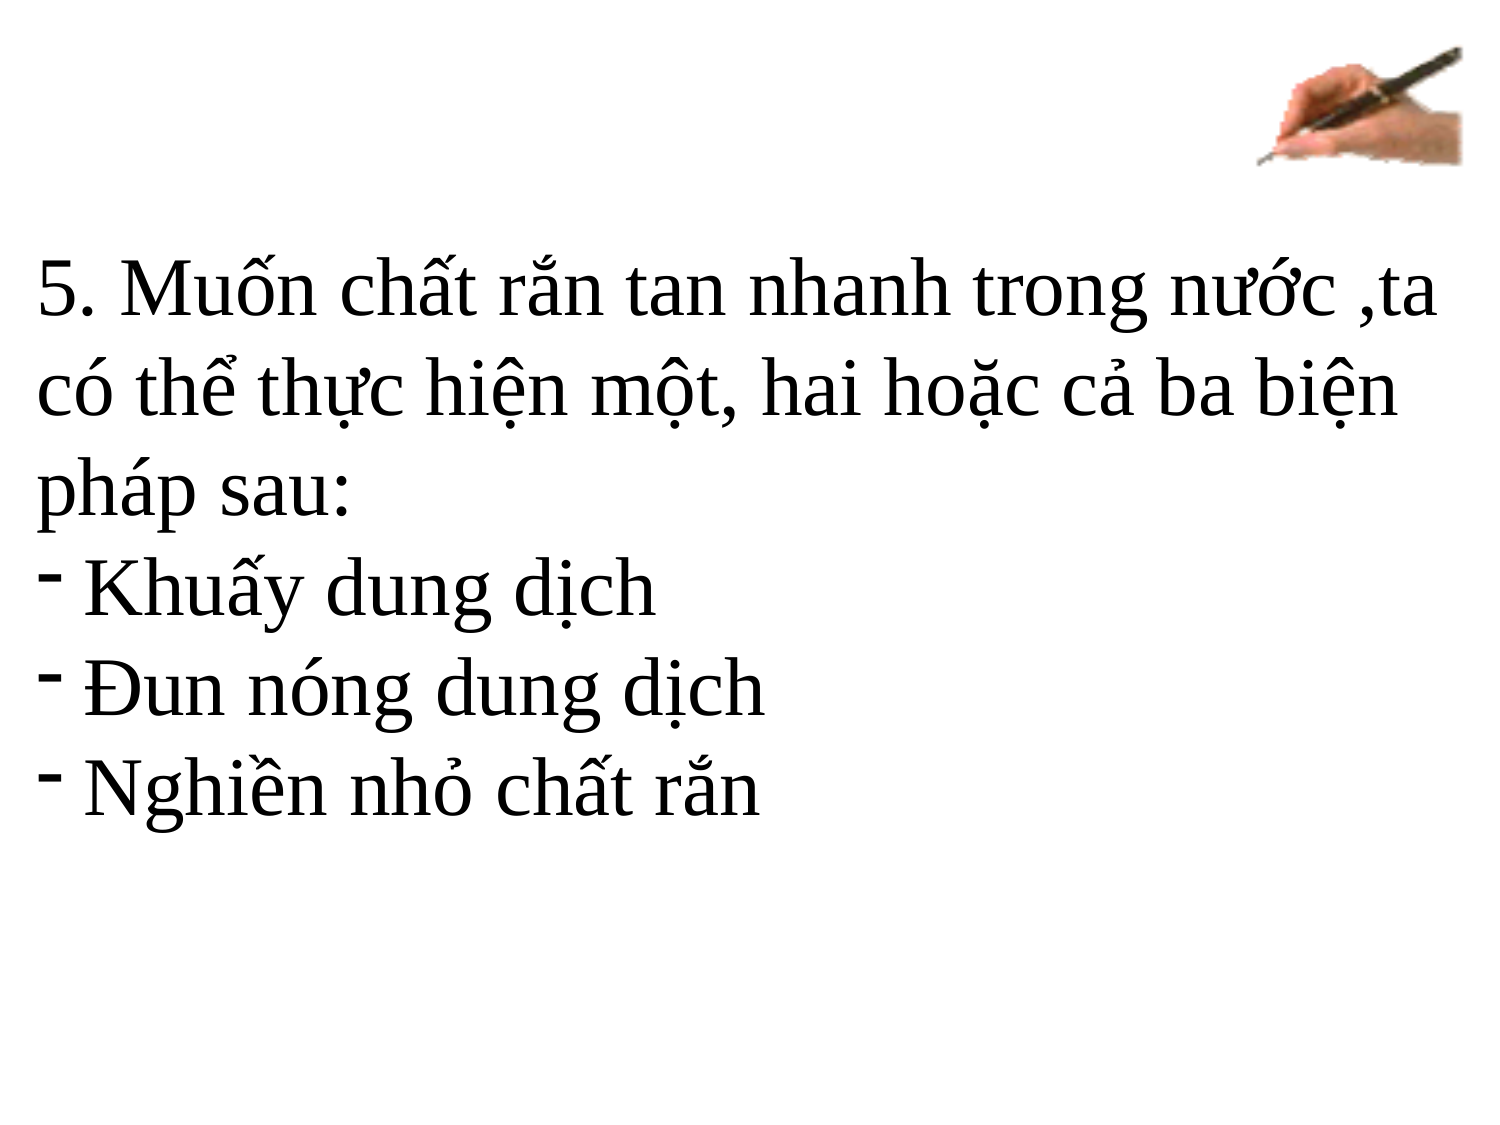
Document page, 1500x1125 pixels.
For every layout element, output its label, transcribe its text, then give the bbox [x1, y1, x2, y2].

text_box 5. Muốn chất rắn tan nhanh trong nước ,ta có thể thực hiện một, hai hoặc cả ba biện pháp sau: Khuấy dung dịch Đun nóng dung dịch Nghiền nhỏ chất rắn [21, 224, 1472, 840]
picture [1224, 0, 1475, 176]
